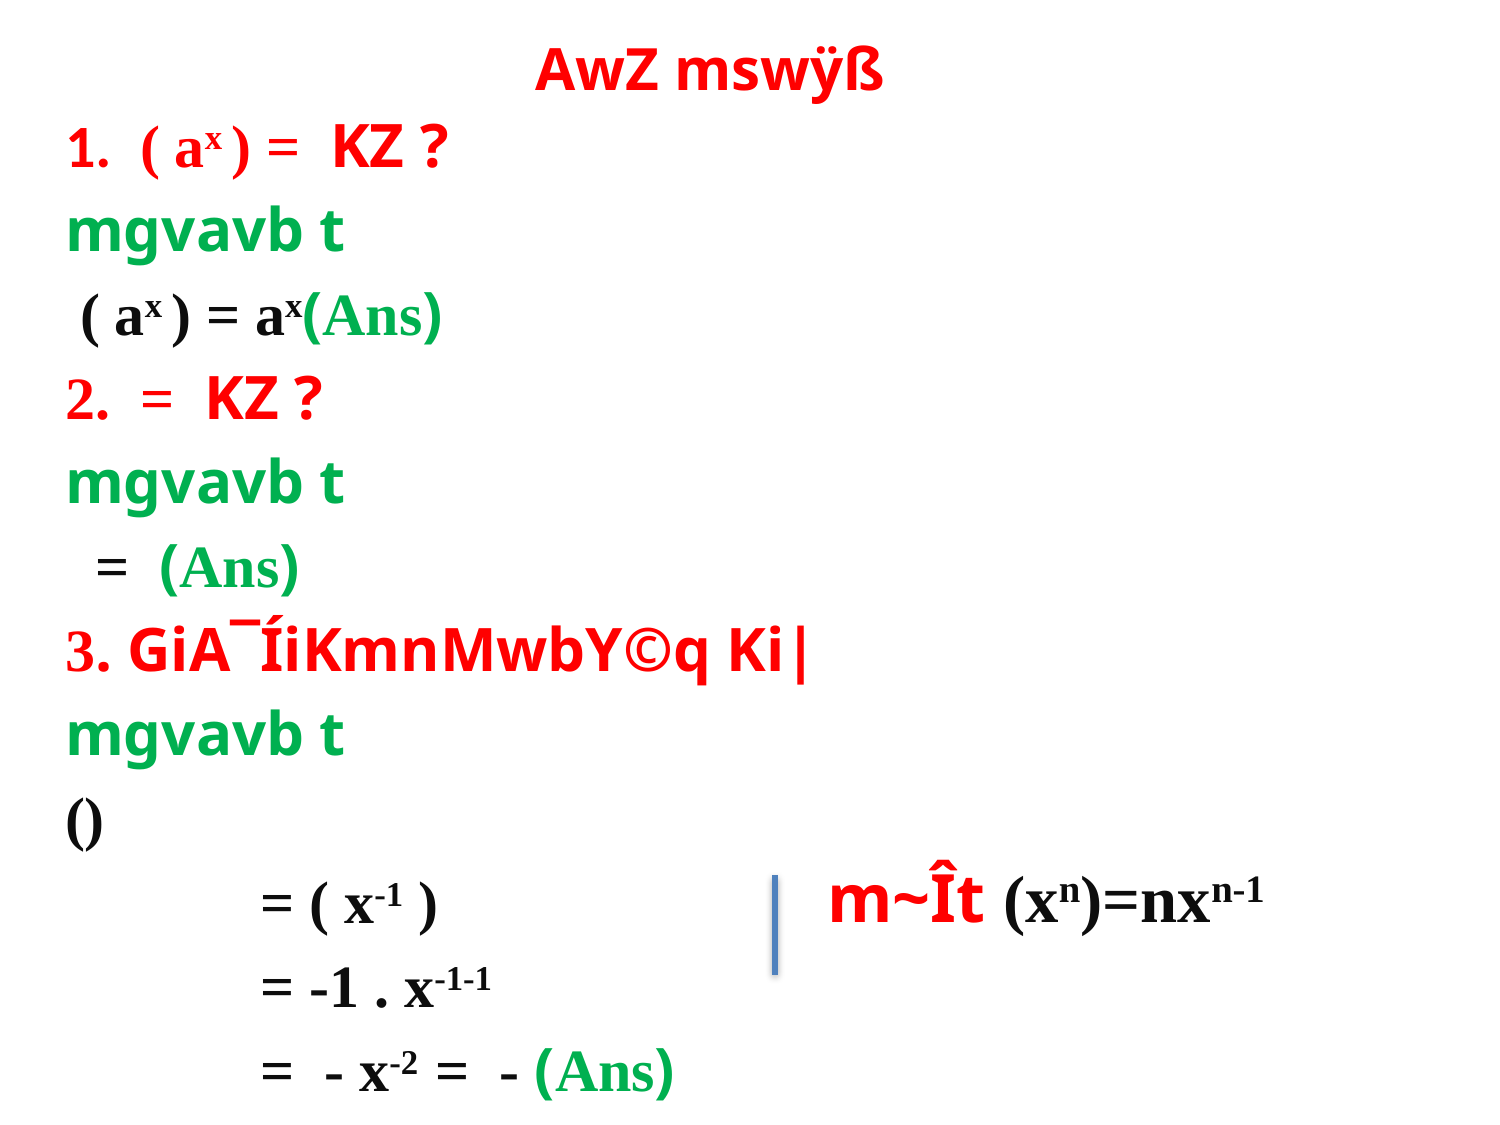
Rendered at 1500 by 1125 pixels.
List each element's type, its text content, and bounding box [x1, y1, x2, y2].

text_box AwZ mswÿß [337, 24, 1063, 110]
